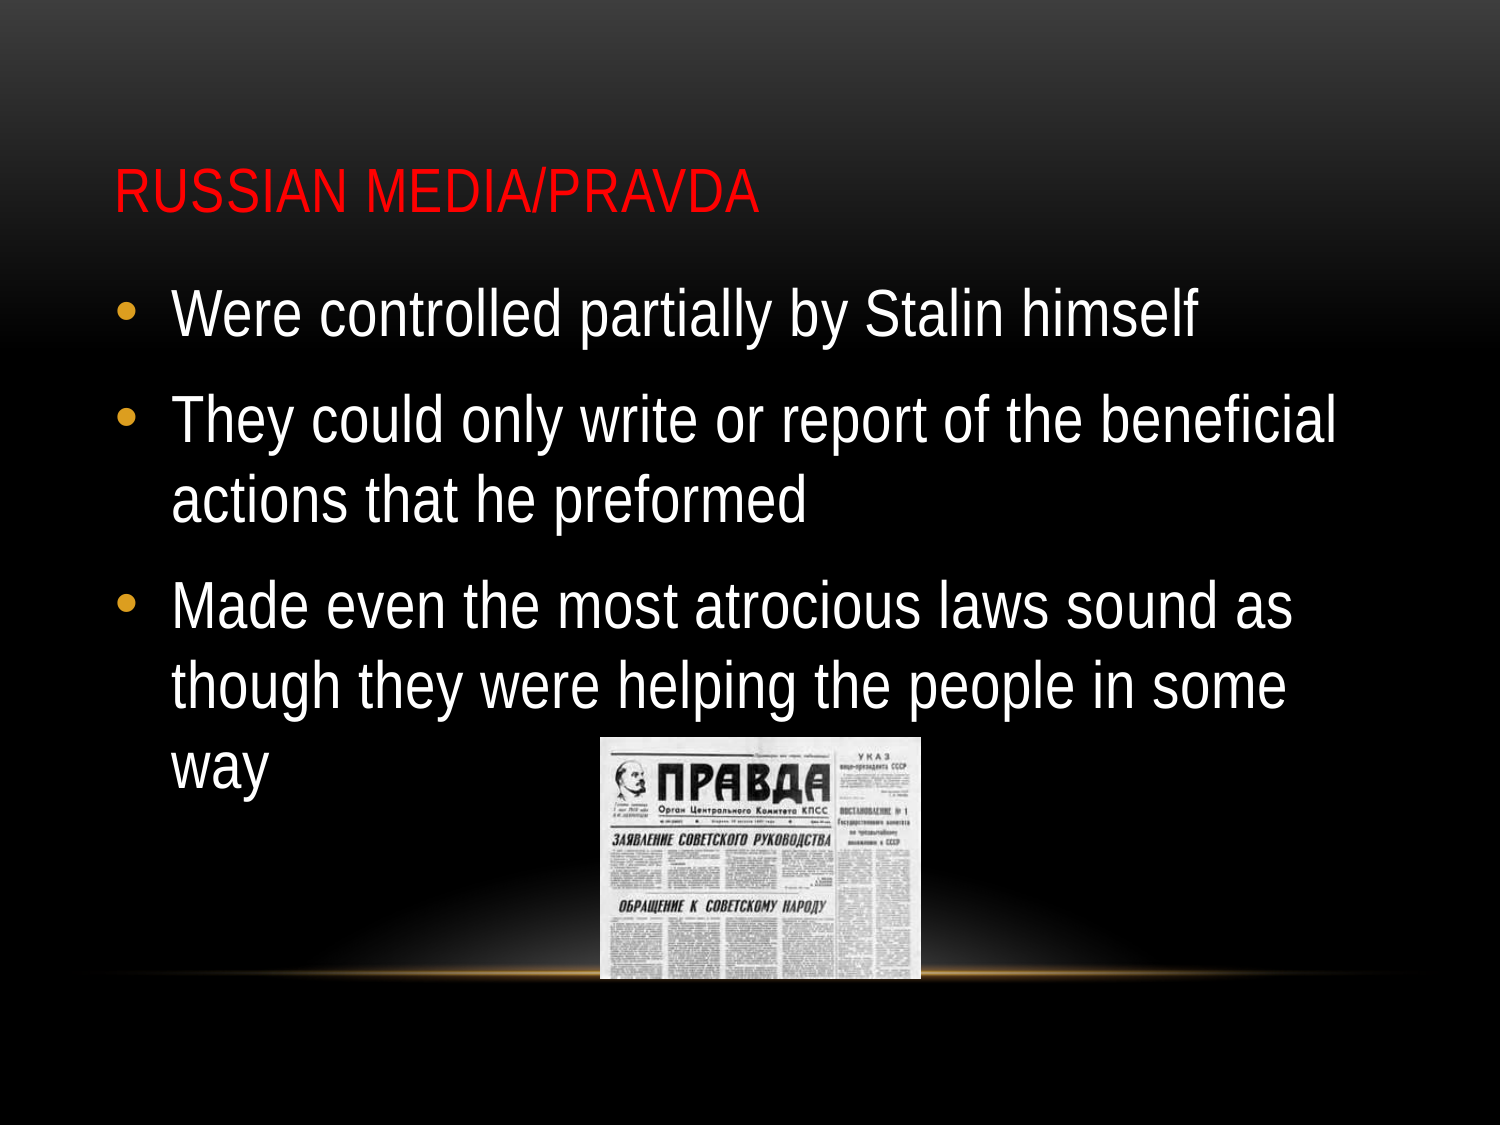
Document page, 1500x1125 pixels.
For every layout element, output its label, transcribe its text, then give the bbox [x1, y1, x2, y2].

list Were controlled partially by Stalin himself They could only write or report of the beneficial actions that he preformed Made even the most atrocious laws sound as though they were helping the people in some way [99, 262, 1400, 938]
title Russian Media/Pravda [99, 45, 1400, 233]
picture [0, 0, 1500, 1125]
